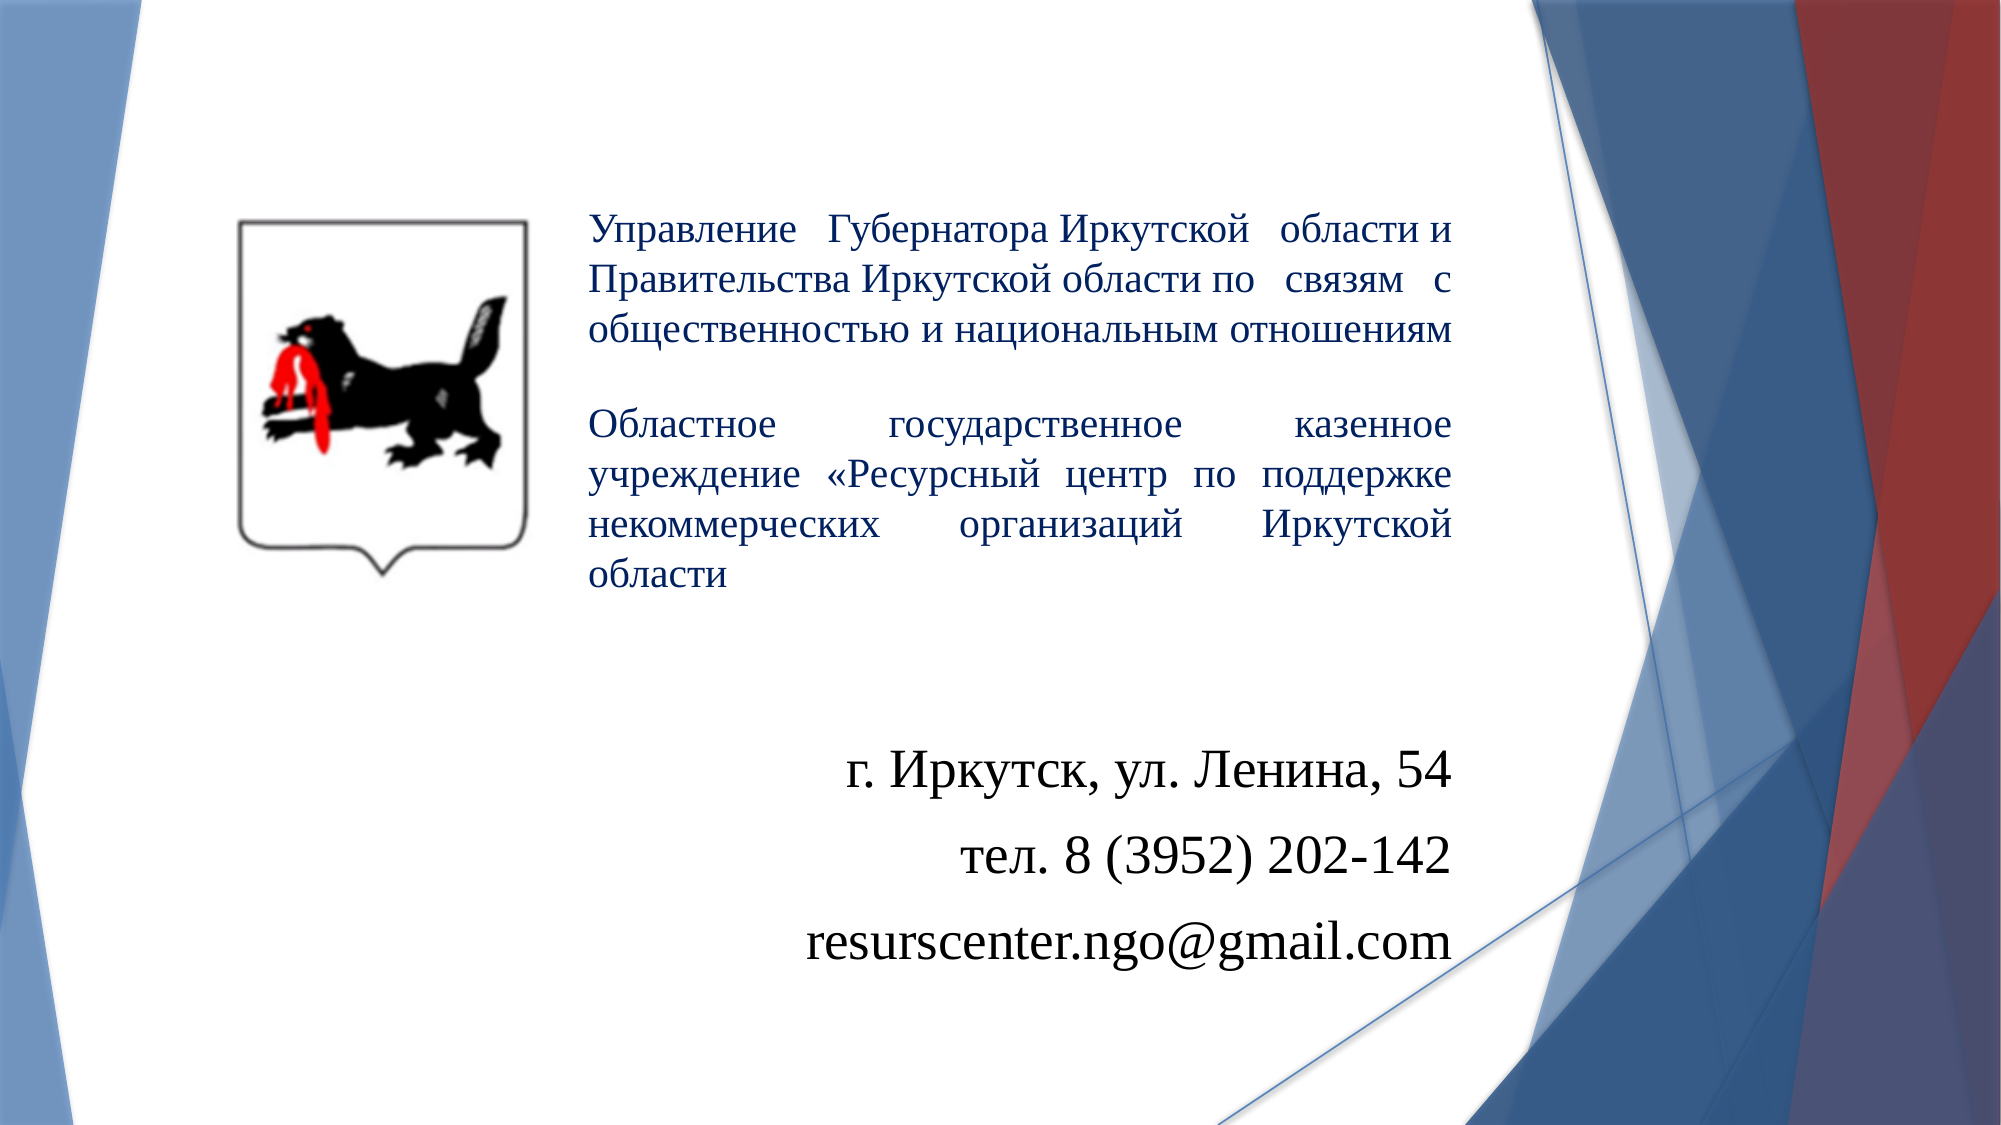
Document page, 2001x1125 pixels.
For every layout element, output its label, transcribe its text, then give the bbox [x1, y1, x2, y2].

picture [234, 217, 536, 584]
text_box г. Иркутск, ул. Ленина, 54 тел. 8 (3952) 202-142 resurscenter.ngo@gmail.com [728, 628, 1468, 981]
text_box Управление Губернатора Иркутской области и Правительства Иркутской области по связям с общественностью и национальным отношениям Областное государственное казенное учреждение «Ресурсный центр по поддержке некоммерческих организаций Иркутской области [573, 217, 1468, 654]
